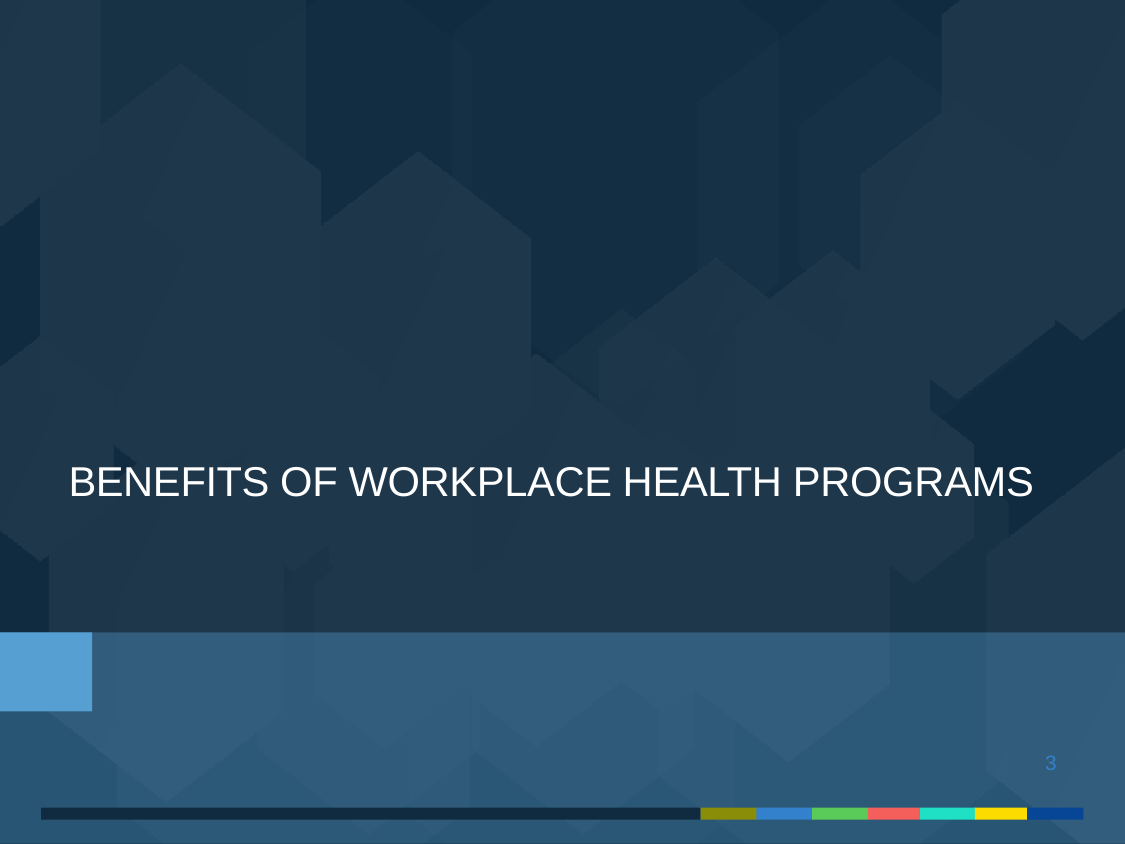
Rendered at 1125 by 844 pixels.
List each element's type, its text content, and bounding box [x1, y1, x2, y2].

picture [0, 0, 1125, 632]
text_box 3 [1039, 749, 1066, 775]
title BENEFITS OF WORKPLACE HEALTH PROGRAMS [66, 451, 1059, 601]
